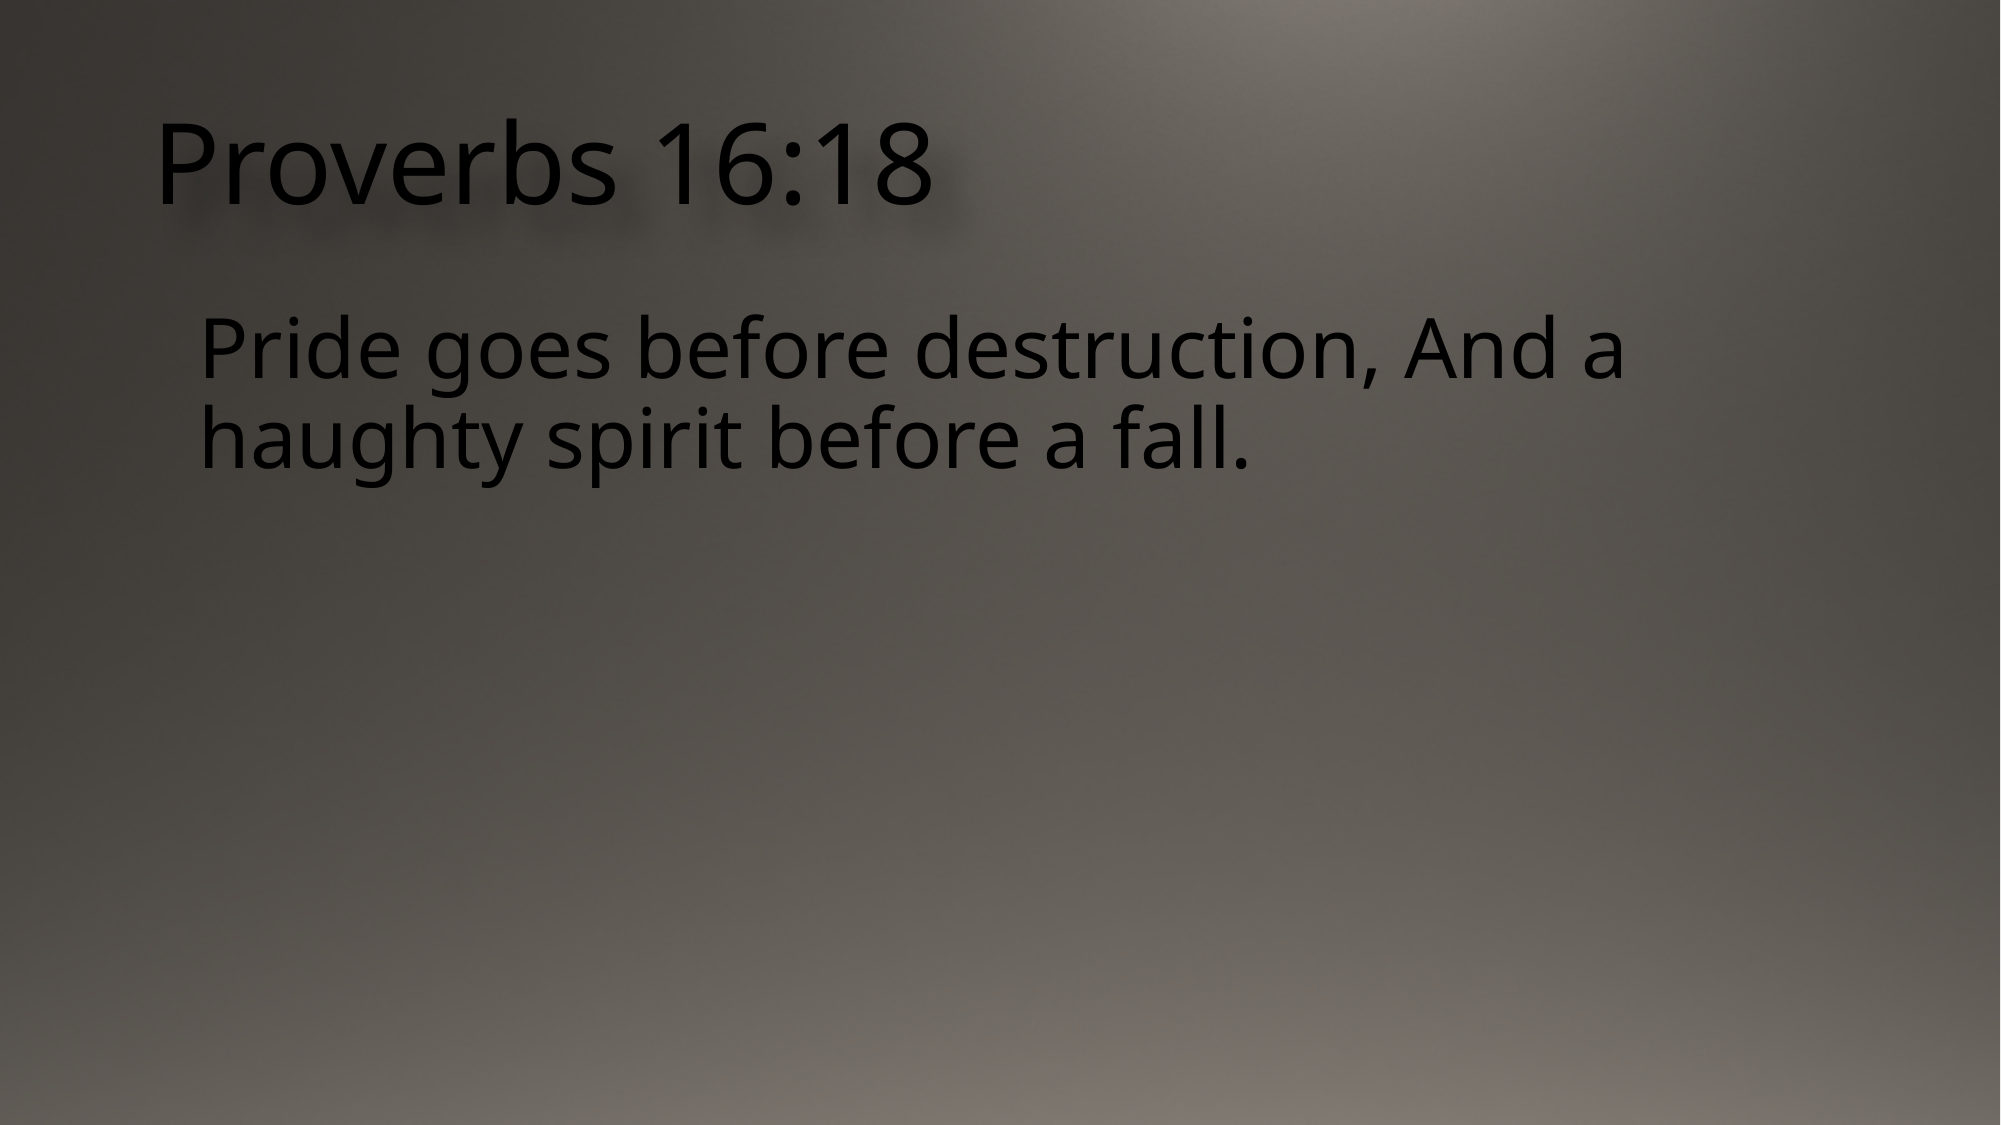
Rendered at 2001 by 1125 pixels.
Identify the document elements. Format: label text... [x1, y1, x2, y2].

picture [0, 0, 2001, 1125]
list Pride goes before destruction, And a haughty spirit before a fall. [183, 299, 1863, 1014]
title Proverbs 16:18 [137, 59, 1863, 278]
